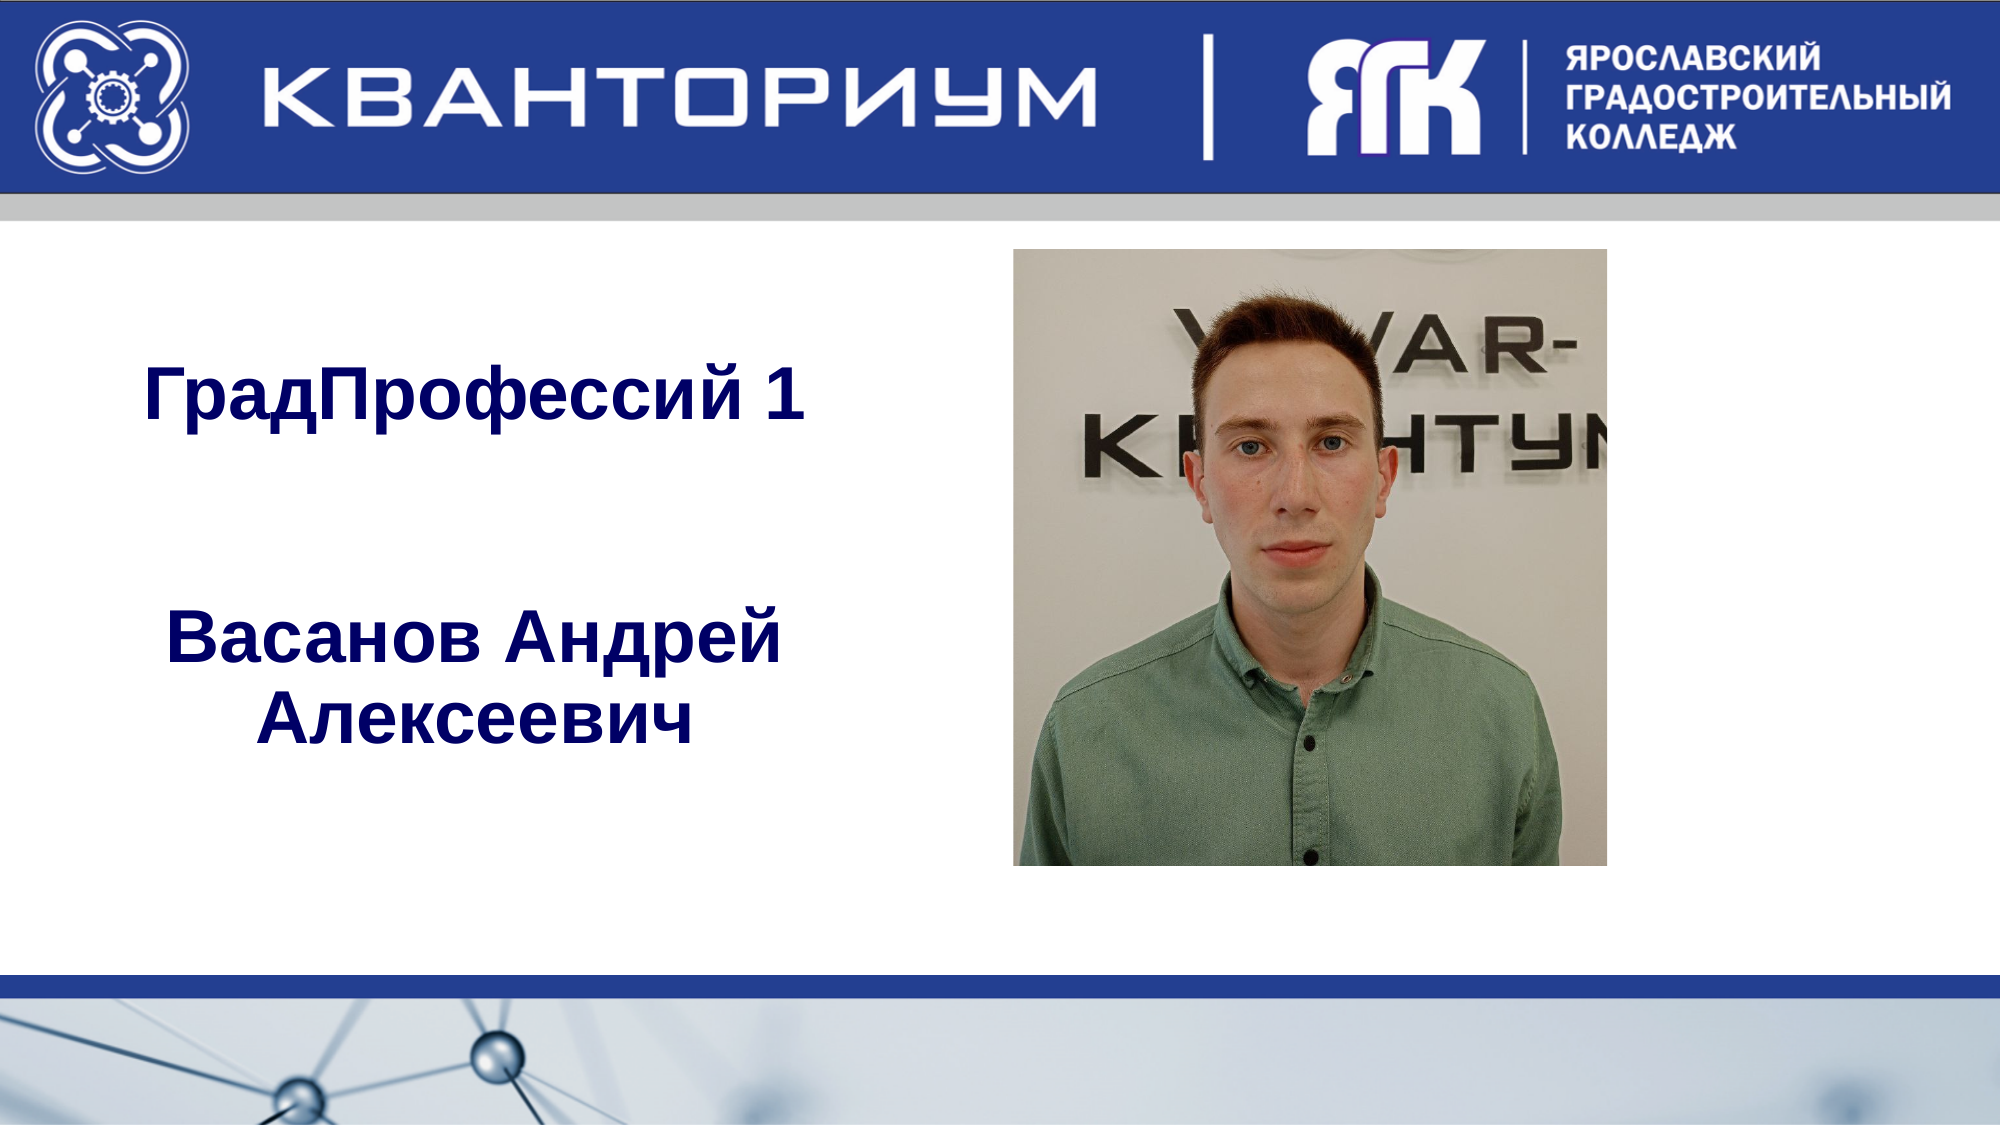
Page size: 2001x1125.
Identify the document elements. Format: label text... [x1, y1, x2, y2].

picture [1013, 249, 1608, 866]
title ГрадПрофессий 1 Васанов Андрей Алексеевич [118, 264, 832, 851]
picture [0, 975, 2000, 1125]
picture [0, 0, 2000, 222]
